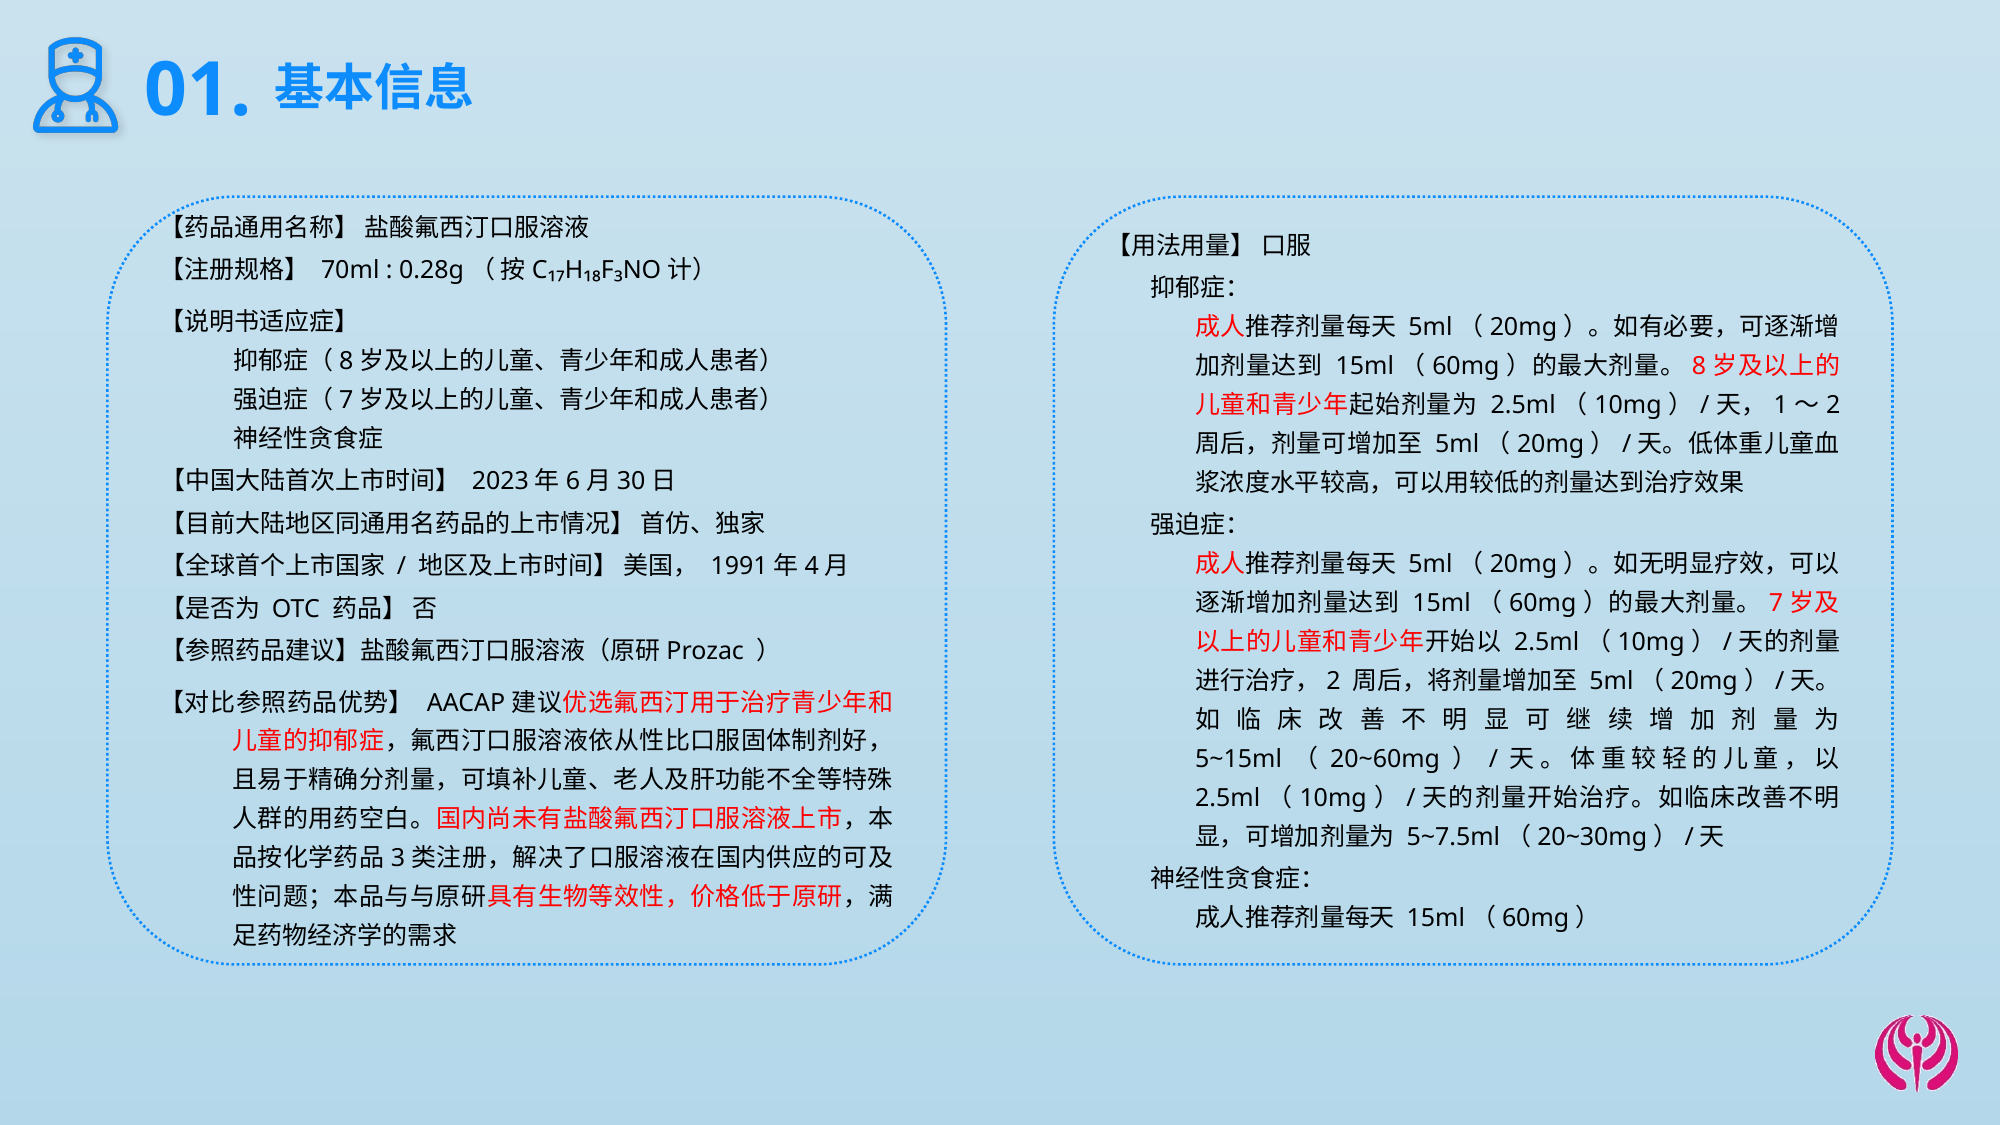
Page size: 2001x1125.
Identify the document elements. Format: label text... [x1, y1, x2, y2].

picture [1875, 1015, 1958, 1092]
text_box 基本信息 [259, 48, 1061, 124]
text_box 01. [134, 33, 386, 138]
text_box 【用法用量】 口服 抑郁症： 成人推荐剂量每天 5ml（20mg）。如有必要，可逐渐增加剂量达到 15ml（60mg）的最大剂量。8岁及以上的儿童和青少年起始剂量为 2.5ml（10mg）/天，1～2 周后，剂量可增加至 5ml（20mg）/天。低体重儿童血浆浓度水平较高，可以用较低的剂量达到治疗效果 强迫症： 成人推荐剂量每天 5ml（20mg）。如无明显疗效，可以逐渐增加剂量达到 15ml（60mg）的最大剂量。7岁及以上的儿童和青少年开始以 2.5ml（10mg）/天的剂量进行治疗，2 周后，将剂量增加至 5ml（20mg）/天。如临床改善不明显可继续增加剂量为 5~15ml（20~60mg）/天。体重较轻的儿童，以 2.5ml（10mg）/天的剂量开始治疗。如临床改善不明显，可增加剂量为 5~7.5ml（20~30mg）/天 神经性贪食症： 成人推荐剂量每天 15ml（60mg） [1052, 195, 1894, 966]
picture [21, 30, 130, 140]
text_box 【药品通用名称】 盐酸氟西汀口服溶液 【注册规格】 70ml : 0.28g（ 按C₁₇H₁₈F₃NO计） 【说明书适应症】 抑郁症（8岁及以上的儿童、青少年和成人患者） 强迫症（7岁及以上的儿童、青少年和成人患者） 神经性贪食症 【中国大陆首次上市时间】 2023年6月30日 【目前大陆地区同通用名药品的上市情况】 首仿、独家 【全球首个上市国家 / 地区及上市时间】 美国， 1991年4月 【是否为 OTC 药品】 否 【参照药品建议】盐酸氟西汀口服溶液（原研Prozac ） 【对比参照药品优势】 AACAP建议优选氟西汀用于治疗青少年和儿童的抑郁症，氟西汀口服溶液依从性比口服固体制剂好，且易于精确分剂量，可填补儿童、老人及肝功能不全等特殊人群的用药空白。国内尚未有盐酸氟西汀口服溶液上市，本品按化学药品3类注册，解决了口服溶液在国内供应的可及性问题；本品与与原研具有生物等效性，价格低于原研，满足药物经济学的需求 [106, 195, 948, 966]
